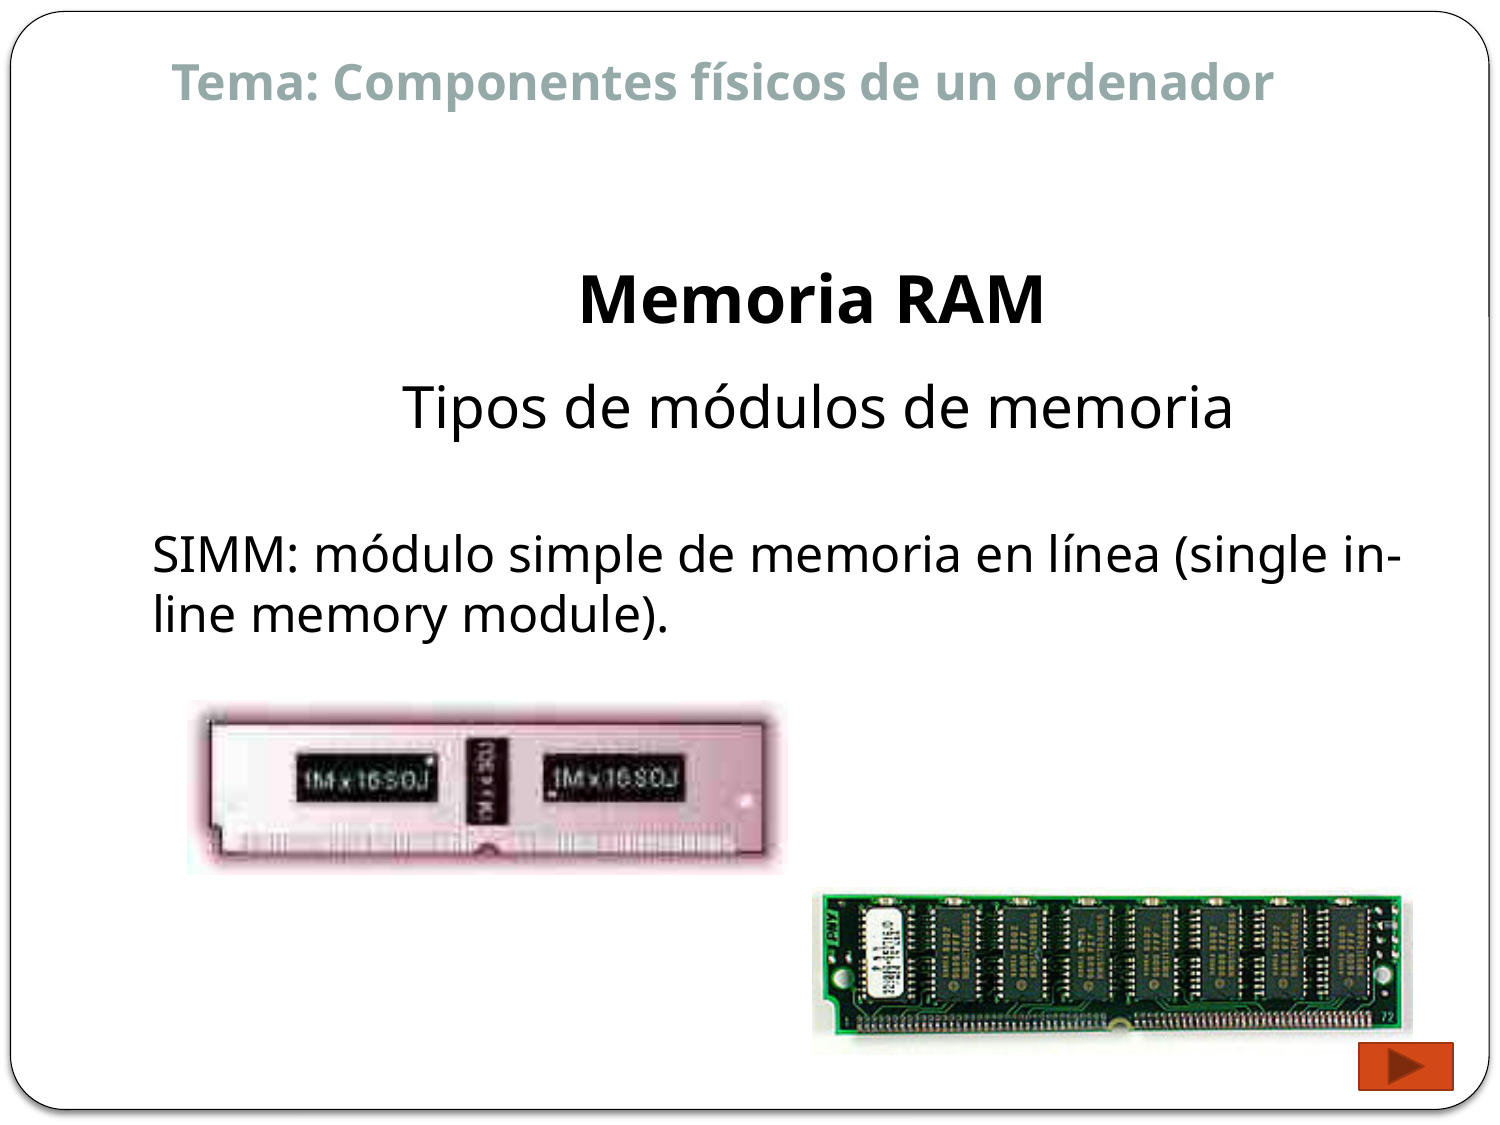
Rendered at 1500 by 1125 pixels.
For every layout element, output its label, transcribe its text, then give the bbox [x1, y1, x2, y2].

text_box [1358, 1042, 1454, 1091]
text_box SIMM: módulo simple de memoria en línea (single in-line memory module). [137, 515, 1500, 650]
text_box Tema: Componentes físicos de un ordenador [156, 42, 1291, 118]
picture [187, 700, 788, 876]
text_box Tipos de módulos de memoria [137, 362, 1500, 448]
picture [812, 887, 1413, 1055]
text_box Memoria RAM [150, 249, 1475, 345]
